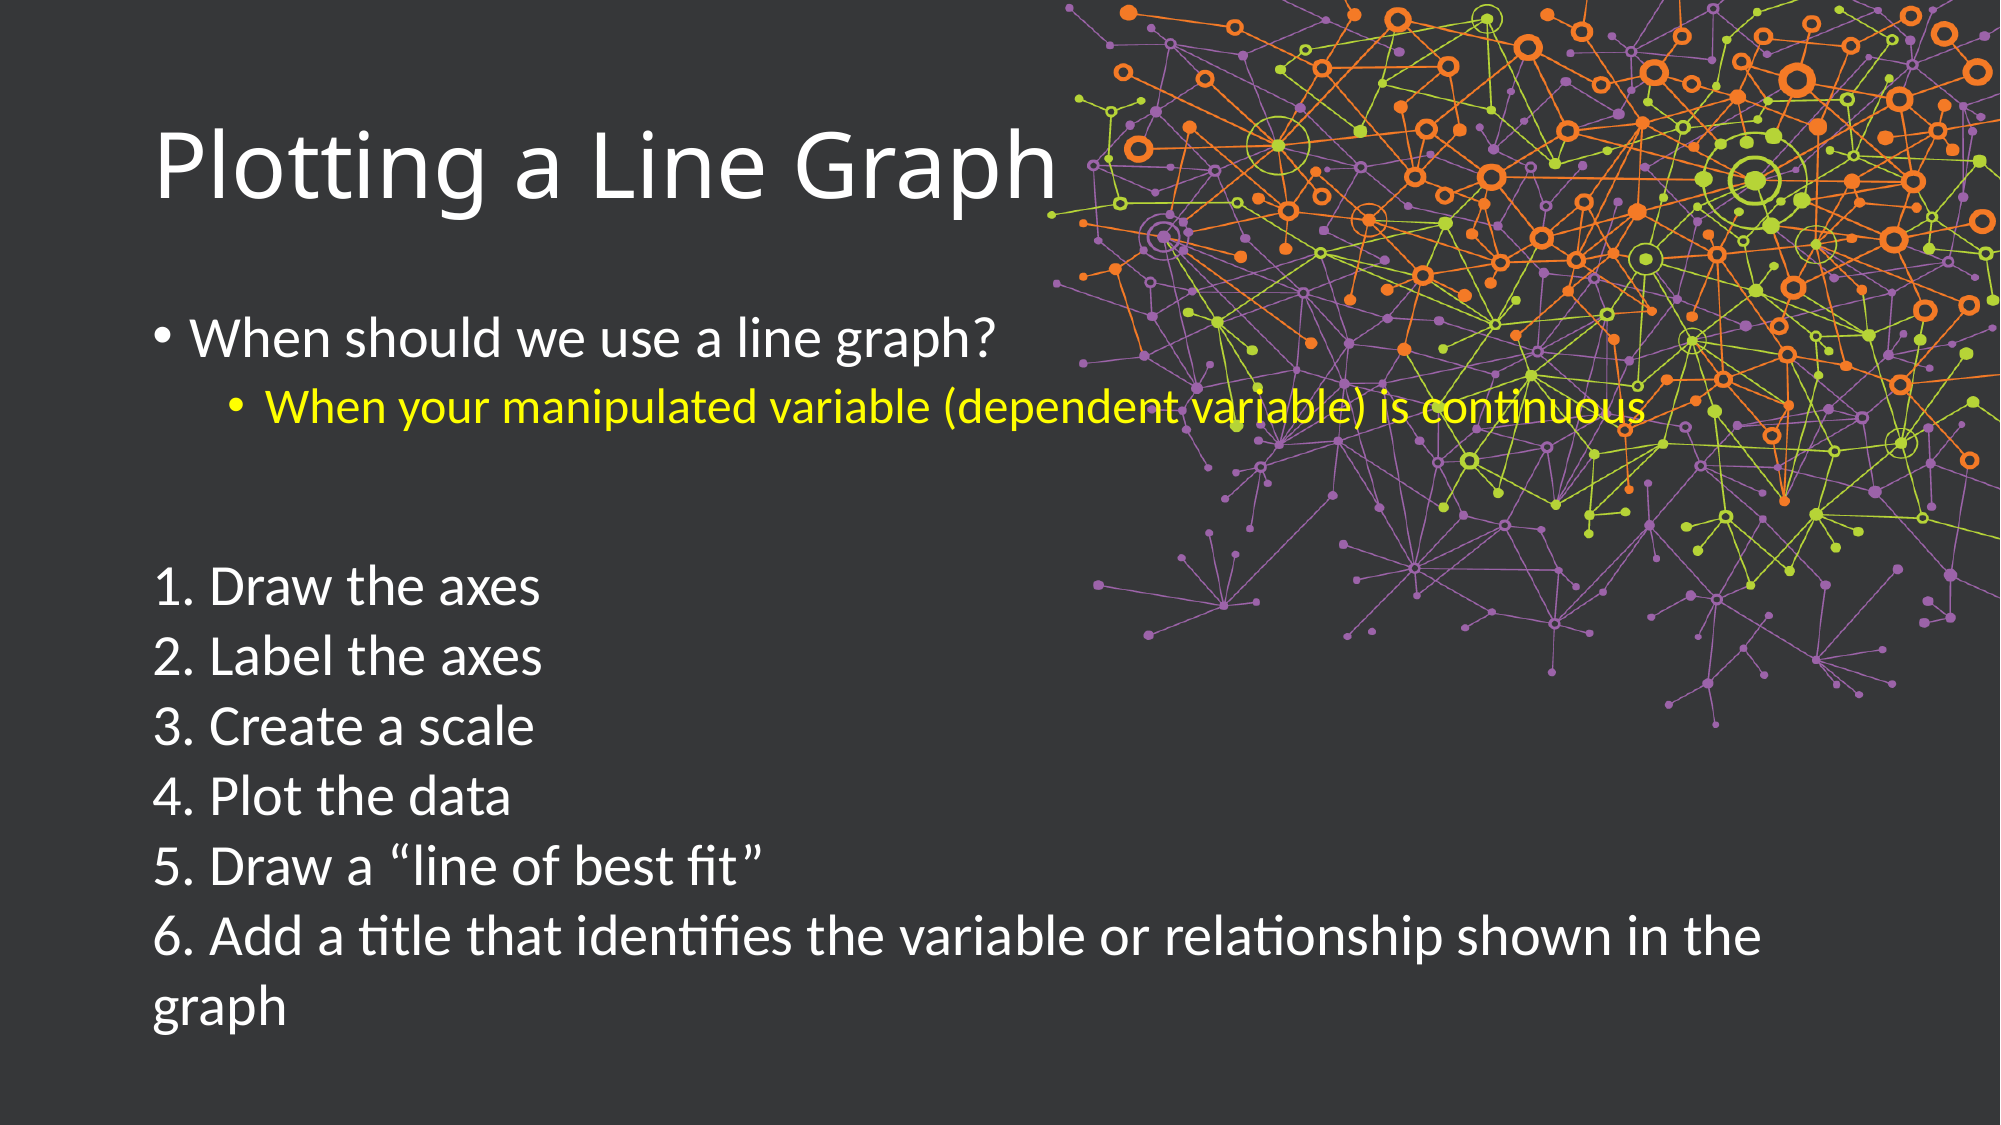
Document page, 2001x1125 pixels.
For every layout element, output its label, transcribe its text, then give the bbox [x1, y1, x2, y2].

list When should we use a line graph? When your manipulated variable (dependent variable) is continuous [137, 299, 1863, 495]
picture [0, 0, 2000, 1125]
title Plotting a Line Graph [137, 59, 1863, 278]
text_box 1. Draw the axes 2. Label the axes 3. Create a scale 4. Plot the data 5. Draw a “line of best fit” 6. Add a title that identifies the variable or relationship shown in the graph [137, 539, 1863, 1045]
